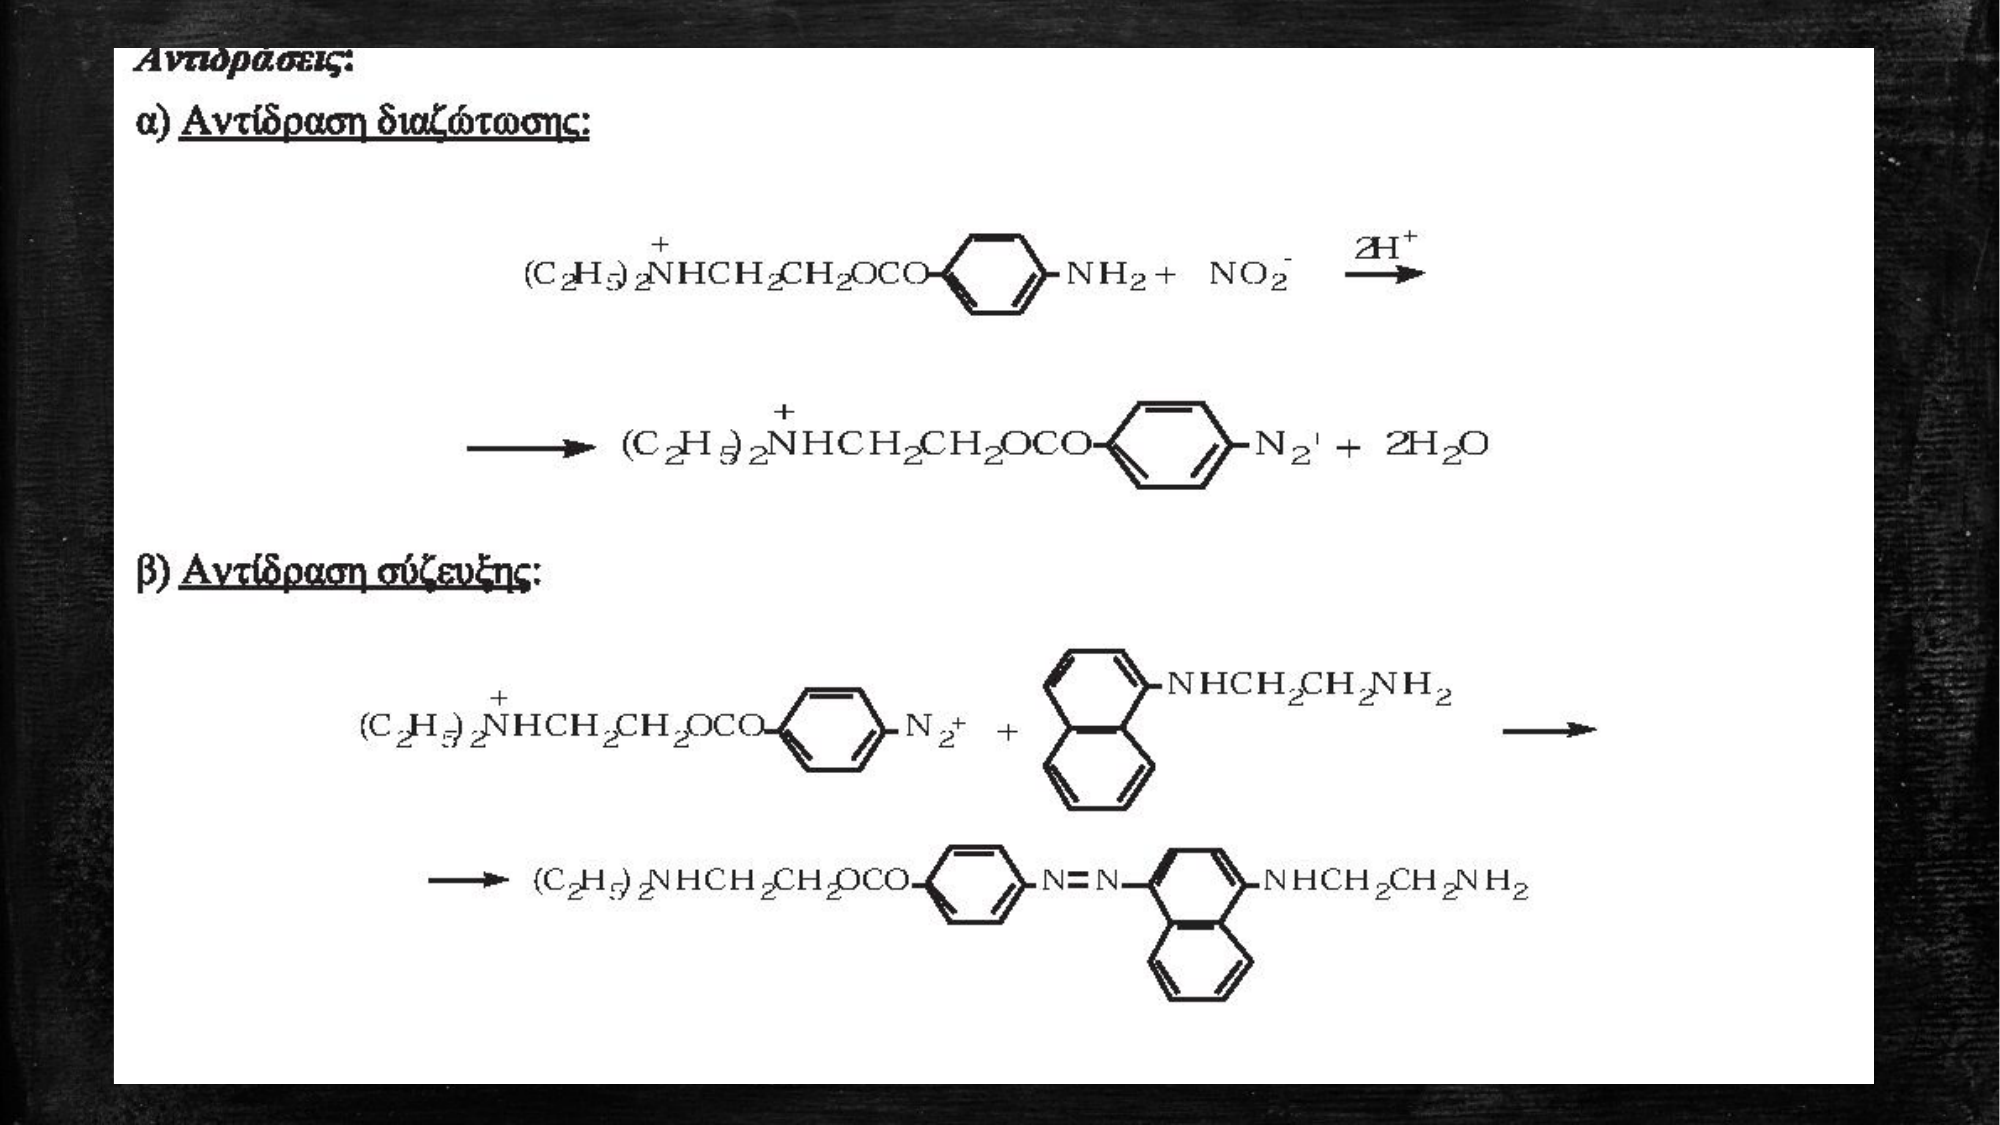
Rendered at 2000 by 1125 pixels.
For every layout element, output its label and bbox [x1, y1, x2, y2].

picture [113, 48, 1874, 1084]
